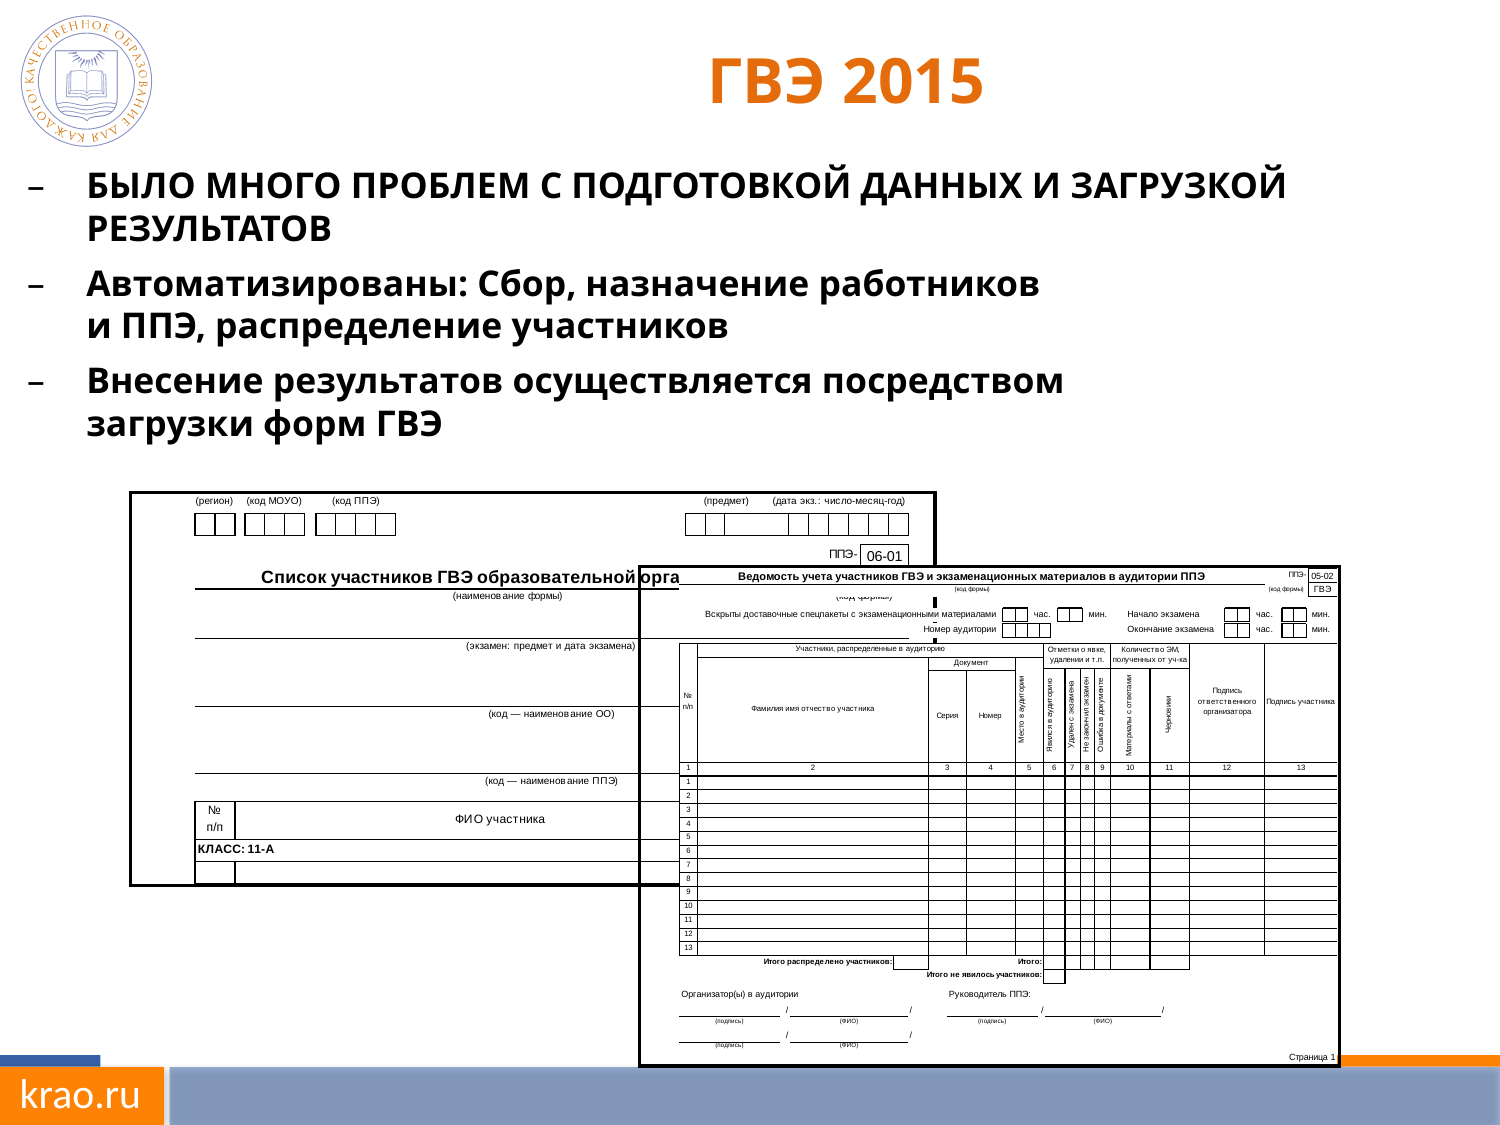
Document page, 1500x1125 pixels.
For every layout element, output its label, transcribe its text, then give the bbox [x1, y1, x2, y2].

picture [132, 494, 1338, 1065]
picture [16, 3, 162, 151]
text_box БЫЛО МНОГО ПРОБЛЕМ С ПОДГОТОВКОЙ ДАННЫХ И ЗАГРУЗКОЙ РЕЗУЛЬТАТОВ Автоматизированы: Сбор, назначение работников и ППЭ, распределение участников Внесение результатов осуществляется посредством загрузки форм ГВЭ [12, 155, 1486, 451]
text_box ГВЭ 2015 [193, 24, 1500, 133]
